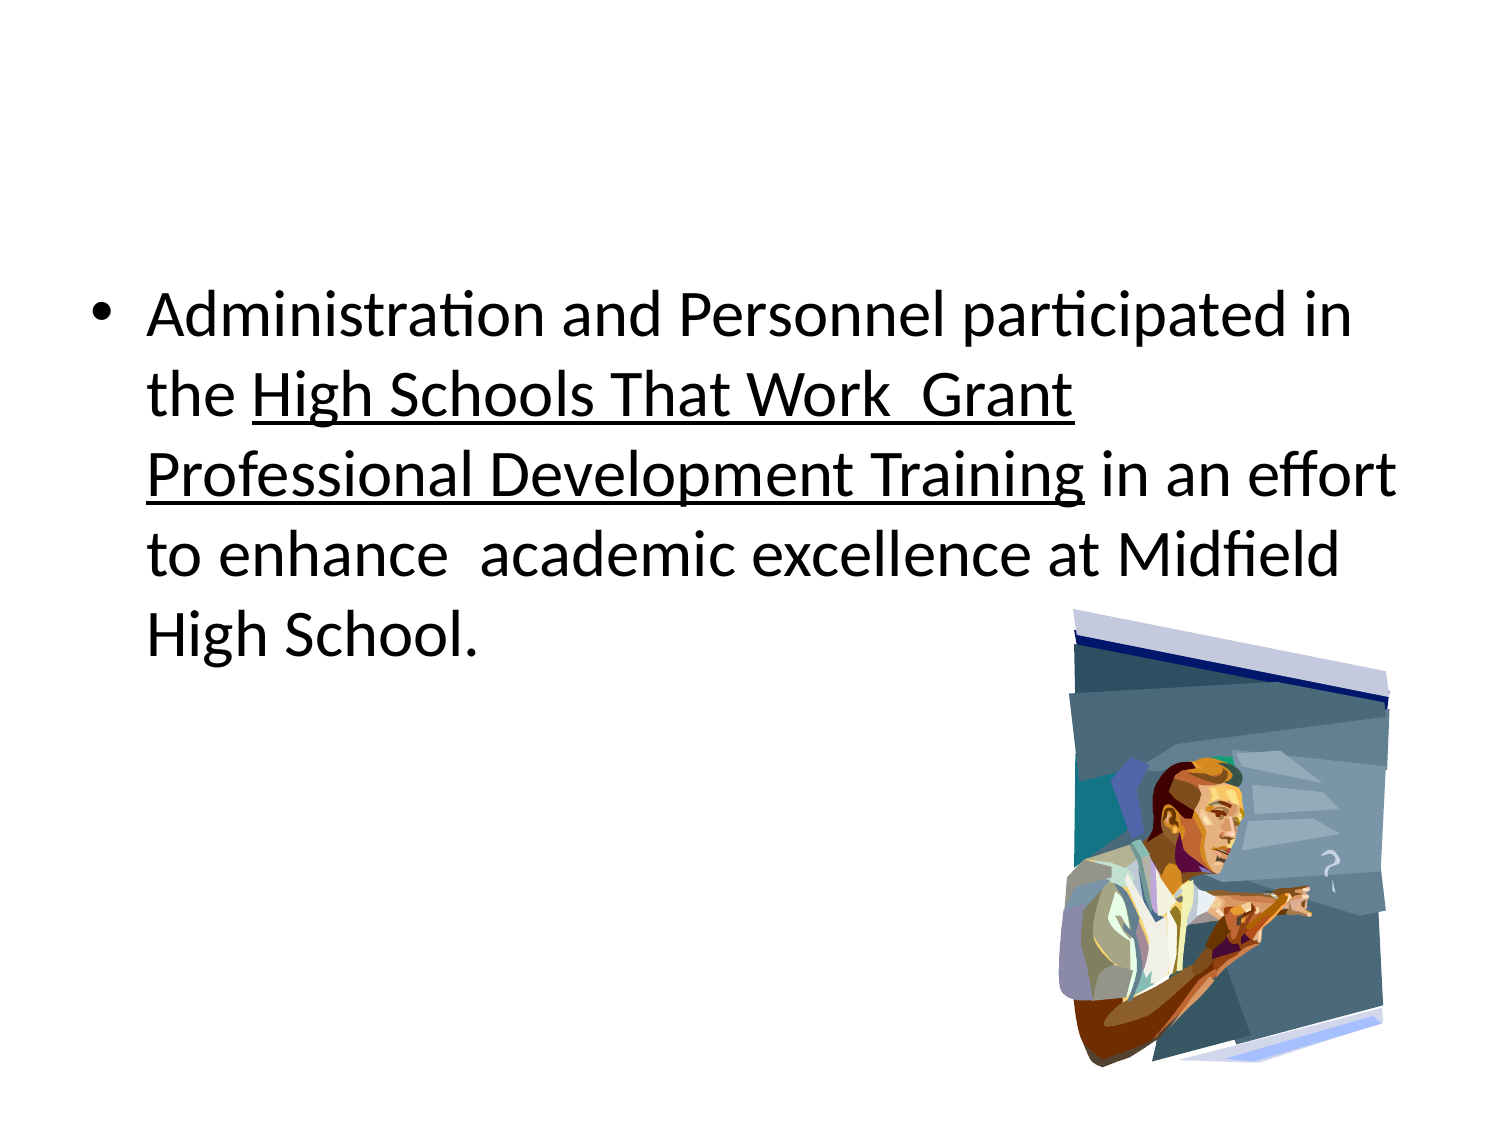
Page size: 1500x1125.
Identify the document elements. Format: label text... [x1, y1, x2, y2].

list Administration and Personnel participated in the High Schools That Work Grant Professional Development Training in an effort to enhance academic excellence at Midfield High School. [75, 262, 1425, 1005]
picture [1056, 603, 1395, 1073]
